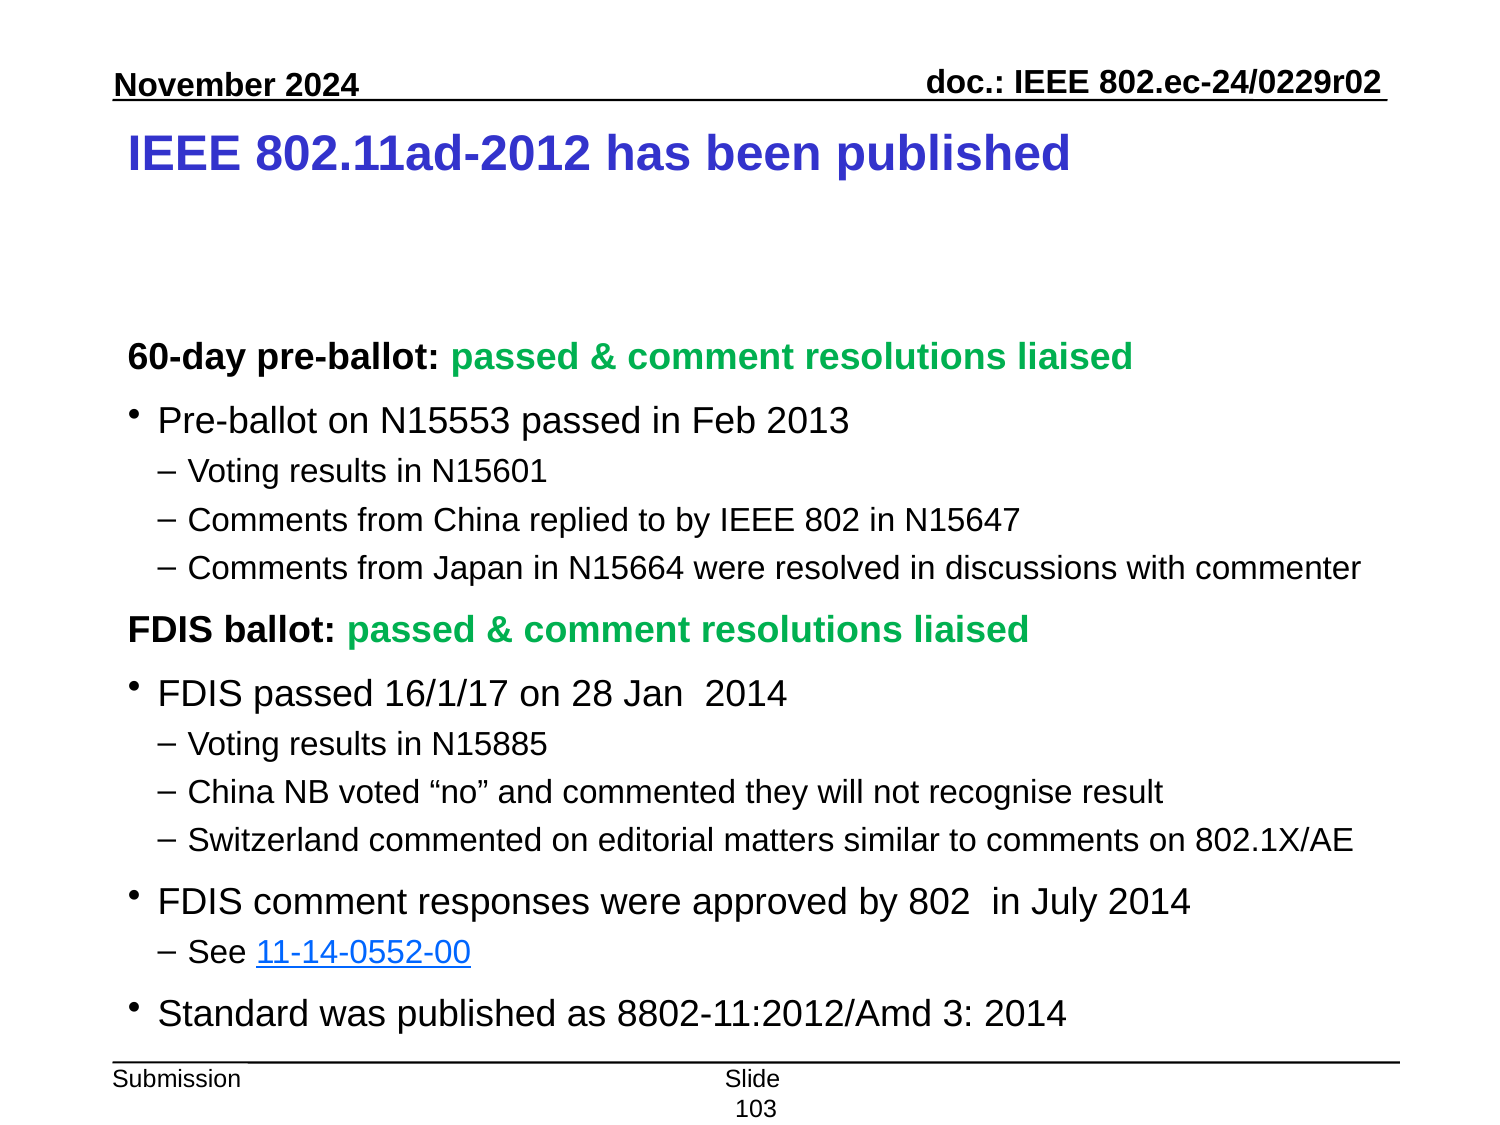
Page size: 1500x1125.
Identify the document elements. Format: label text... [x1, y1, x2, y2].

list 60-day pre-ballot: passed & comment resolutions liaised Pre-ballot on N15553 passed in Feb 2013 Voting results in N15601 Comments from China replied to by IEEE 802 in N15647 Comments from Japan in N15664 were resolved in discussions with commenter FDIS ballot: passed & comment resolutions liaised FDIS passed 16/1/17 on 28 Jan 2014 Voting results in N15885 China NB voted “no” and commented they will not recognise result Switzerland commented on editorial matters similar to comments on 802.1X/AE FDIS comment responses were approved by 802 in July 2014 See 11-14-0552-00 Standard was published as 8802-11:2012/Amd 3: 2014 [112, 324, 1388, 1000]
slide_number Slide 103 [709, 1061, 803, 1093]
title IEEE 802.11ad-2012 has been published [112, 112, 1500, 288]
